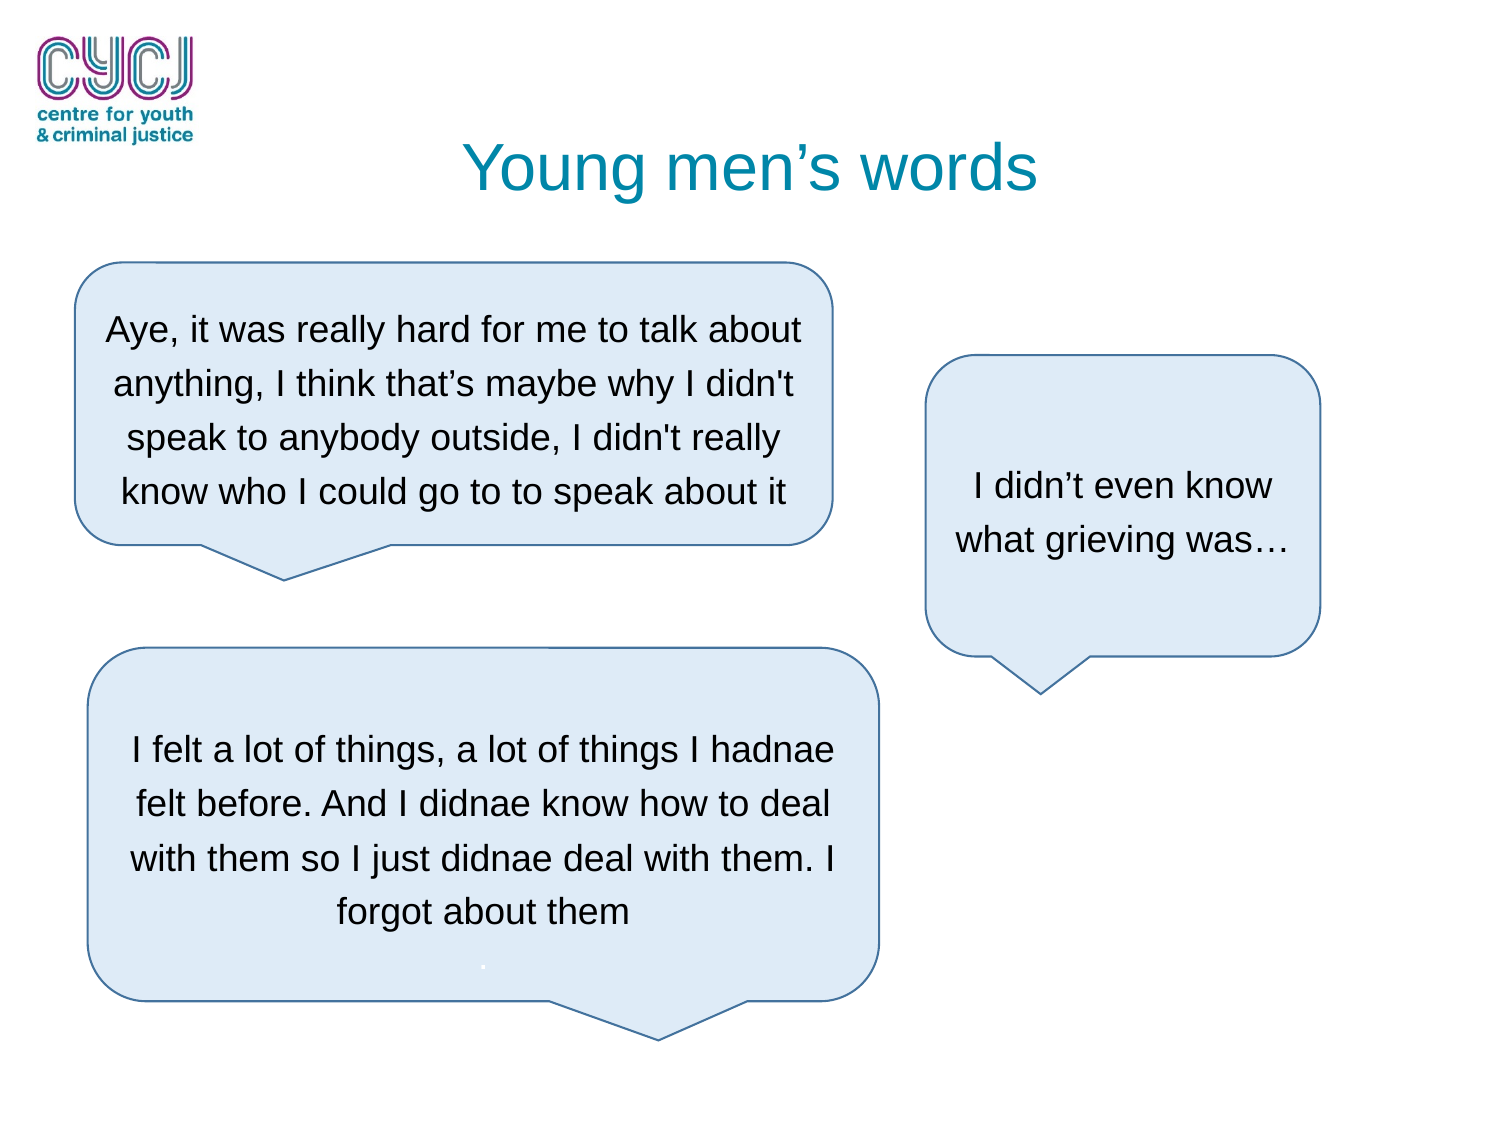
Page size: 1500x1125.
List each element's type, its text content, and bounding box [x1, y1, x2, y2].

list [103, 299, 1397, 1014]
text_box I didn’t even know what grieving was… . [924, 353, 1322, 696]
text_box I felt a lot of things, a lot of things I hadnae felt before. And I didnae know how to deal with them so I just didnae deal with them. I forgot about them . [86, 646, 881, 1042]
picture [35, 36, 199, 146]
title Young men’s words [103, 59, 1397, 278]
text_box Aye, it was really hard for me to talk about anything, I think that’s maybe why I didn't speak to anybody outside, I didn't really know who I could go to to speak about it [73, 261, 834, 582]
